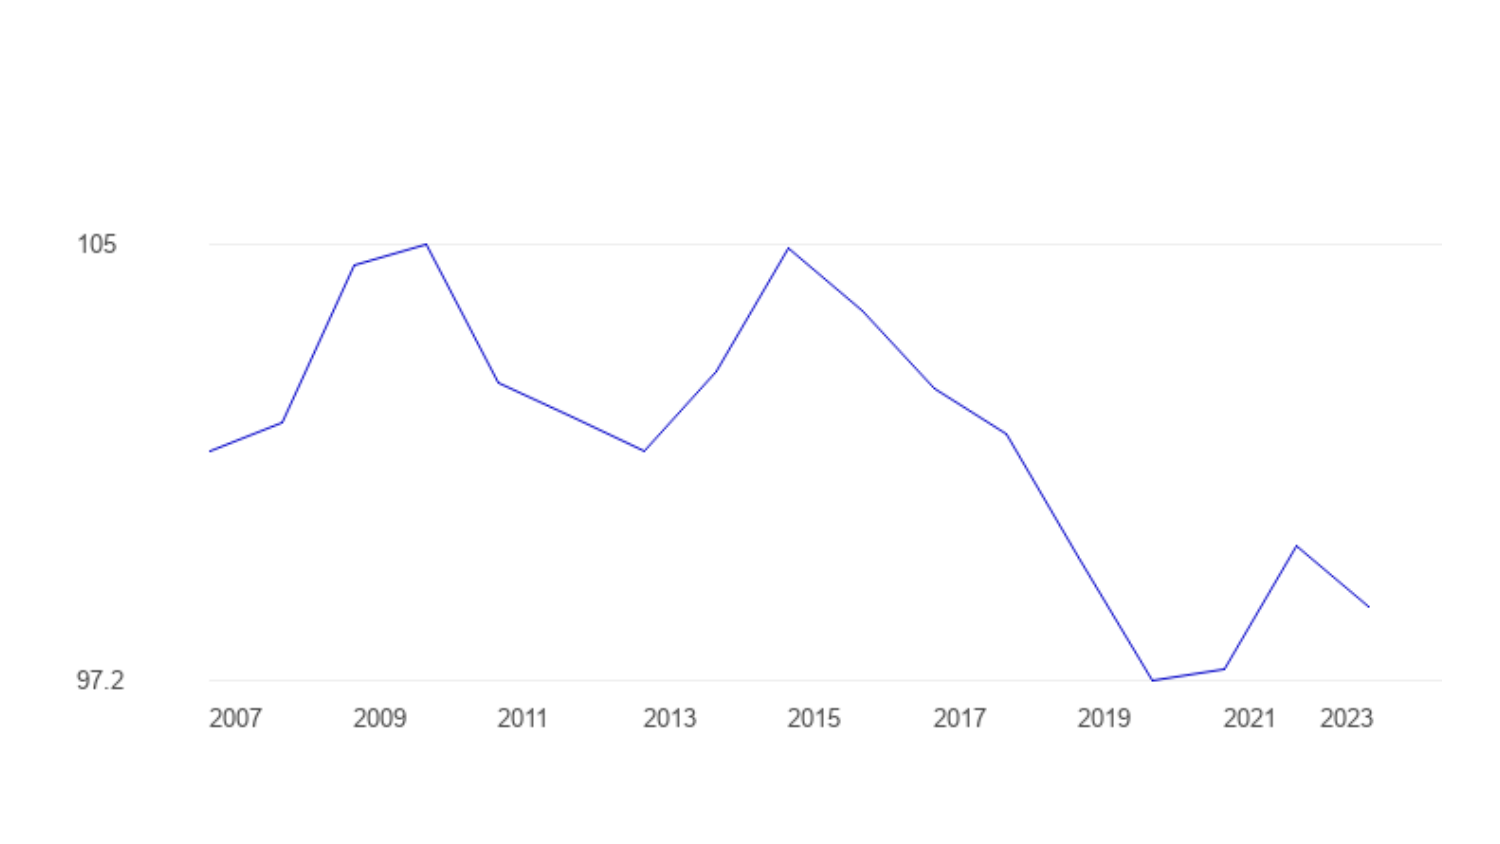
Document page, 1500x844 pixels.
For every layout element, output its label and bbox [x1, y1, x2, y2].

picture [58, 186, 1442, 737]
